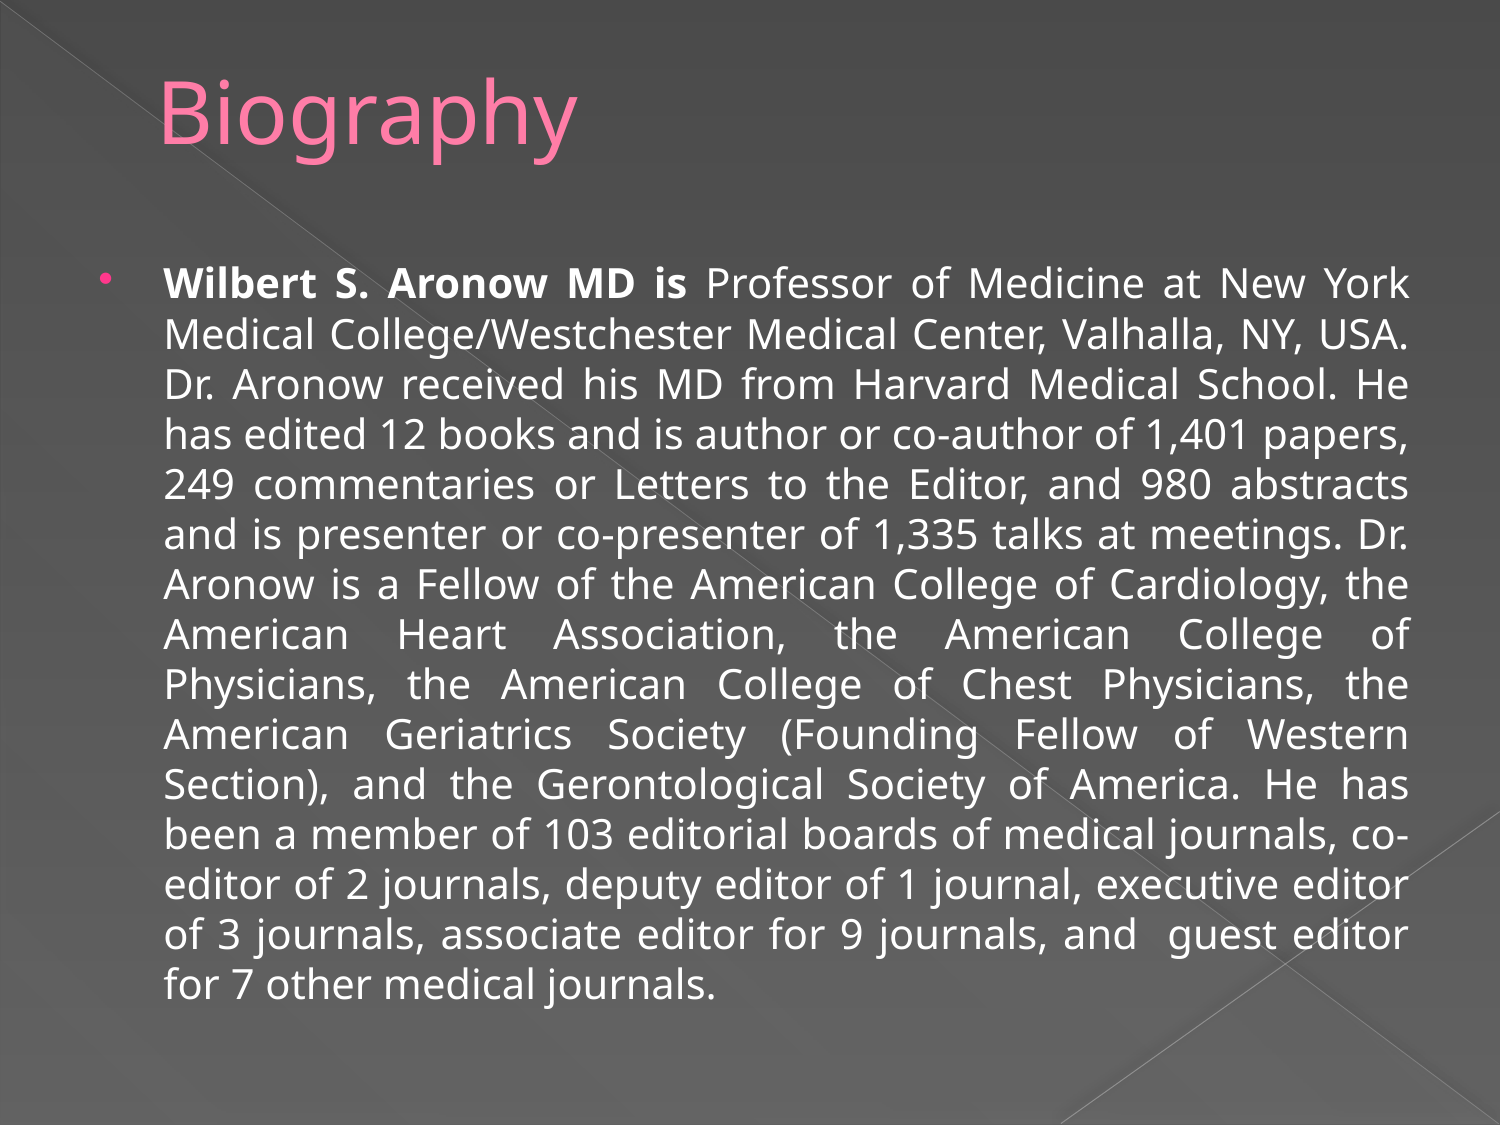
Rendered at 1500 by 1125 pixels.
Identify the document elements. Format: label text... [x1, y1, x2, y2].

list Wilbert S. Aronow MD is Professor of Medicine at New York Medical College/Westchester Medical Center, Valhalla, NY, USA. Dr. Aronow received his MD from Harvard Medical School. He has edited 12 books and is author or co-author of 1,401 papers, 249 commentaries or Letters to the Editor, and 980 abstracts and is presenter or co-presenter of 1,335 talks at meetings. Dr. Aronow is a Fellow of the American College of Cardiology, the American Heart Association, the American College of Physicians, the American College of Chest Physicians, the American Geriatrics Society (Founding Fellow of Western Section), and the Gerontological Society of America. He has been a member of 103 editorial boards of medical journals, co-editor of 2 journals, deputy editor of 1 journal, executive editor of 3 journals, associate editor for 9 journals, and guest editor for 7 other medical journals. [75, 249, 1425, 1000]
title Biography [62, 37, 1413, 182]
